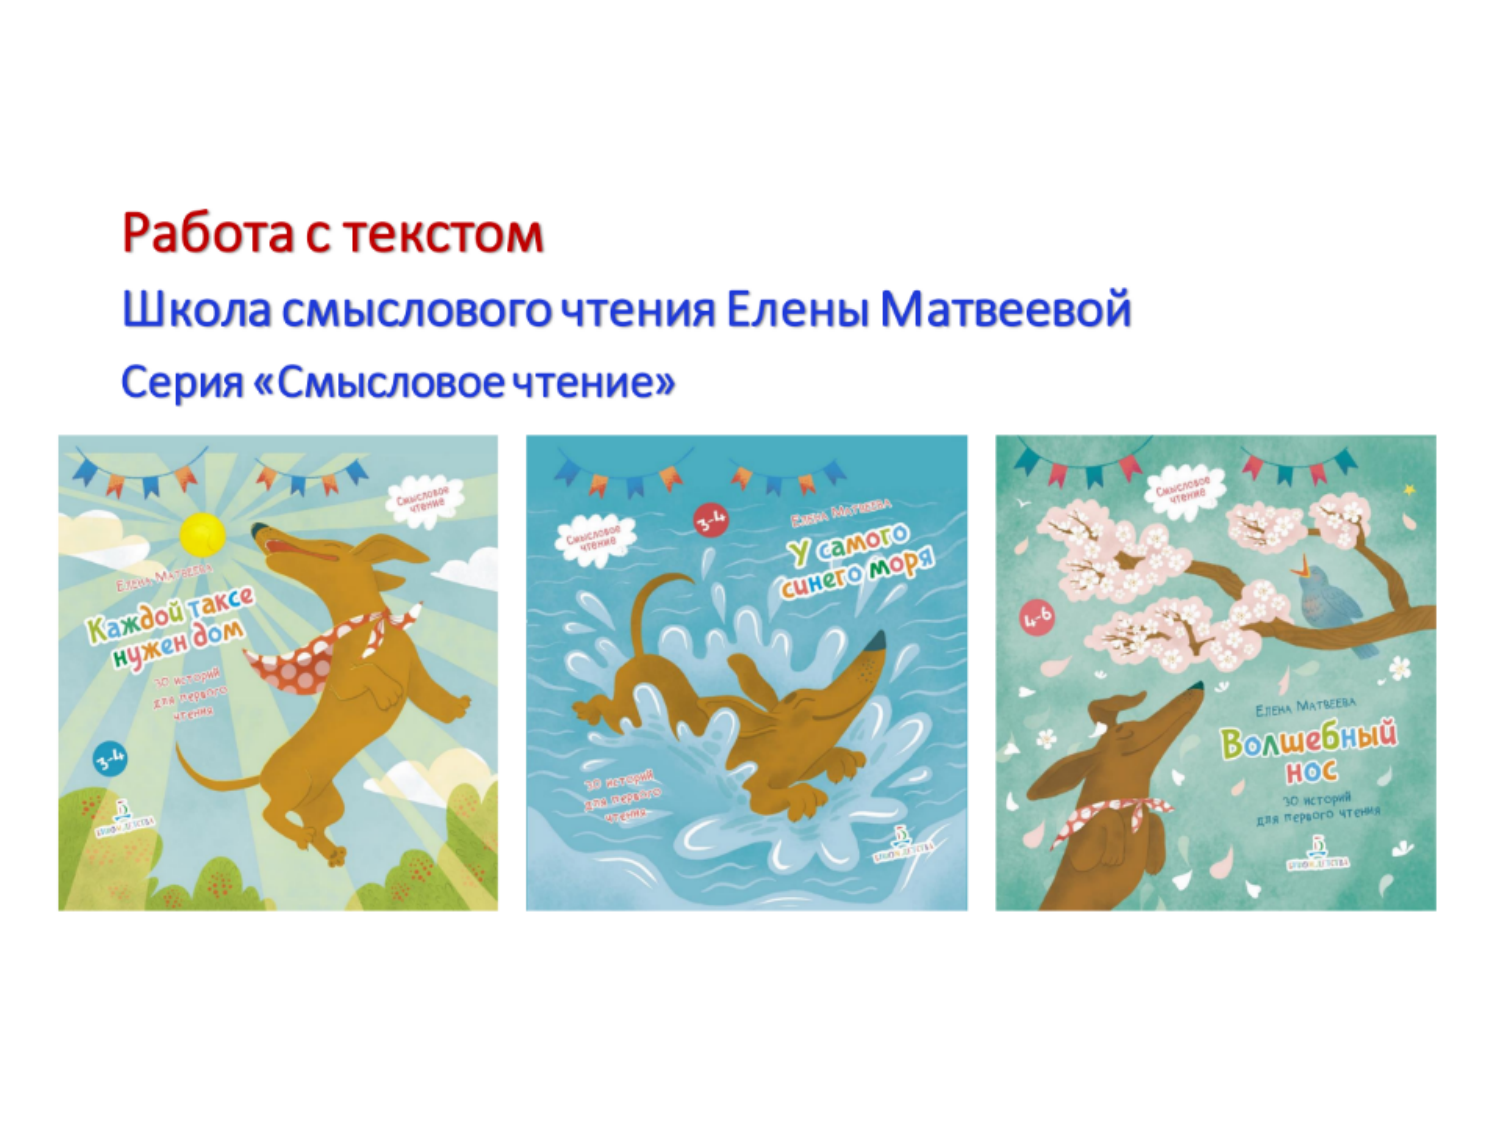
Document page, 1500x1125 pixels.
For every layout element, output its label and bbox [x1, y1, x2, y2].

picture [29, 148, 1468, 954]
